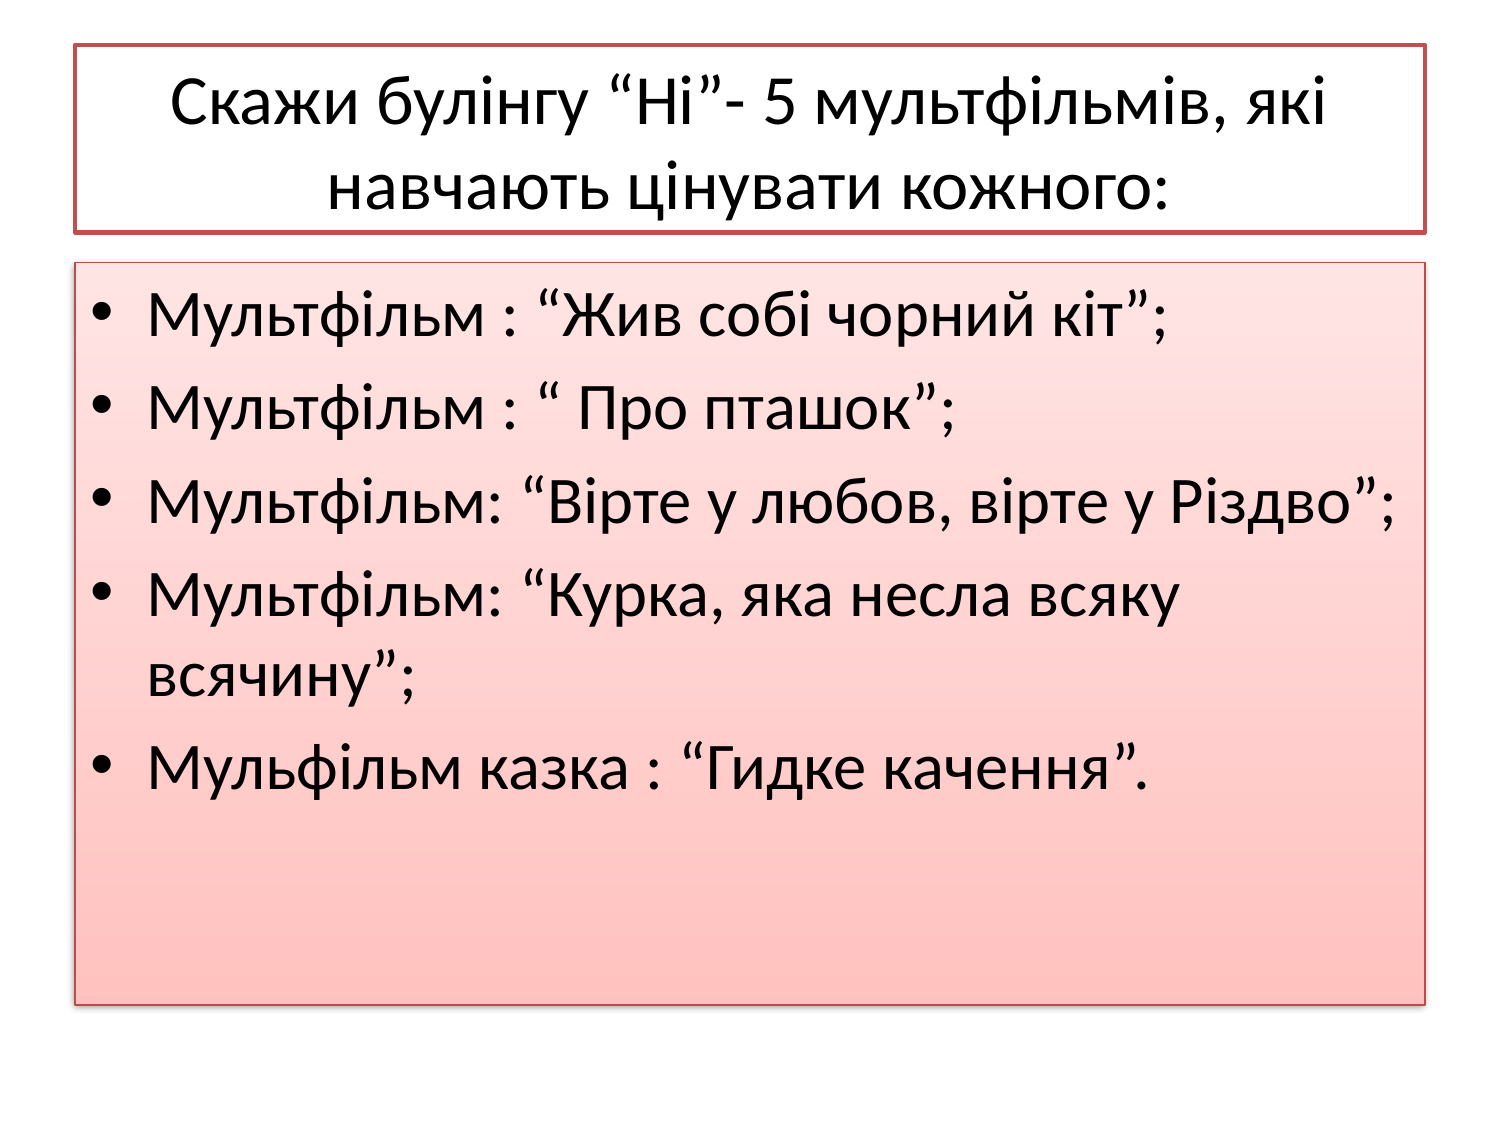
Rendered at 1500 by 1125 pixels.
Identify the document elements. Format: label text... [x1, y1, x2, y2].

list Мультфільм : “Жив собі чорний кіт”; Мультфільм : “ Про пташок”; Мультфільм: “Вірте у любов, вірте у Різдво”; Мультфільм: “Курка, яка несла всяку всячину”; Мульфільм казка : “Гидке качення”. [74, 262, 1426, 1006]
title Скажи булінгу “Ні”- 5 мультфільмів, які навчають цінувати кожного: [73, 43, 1427, 235]
